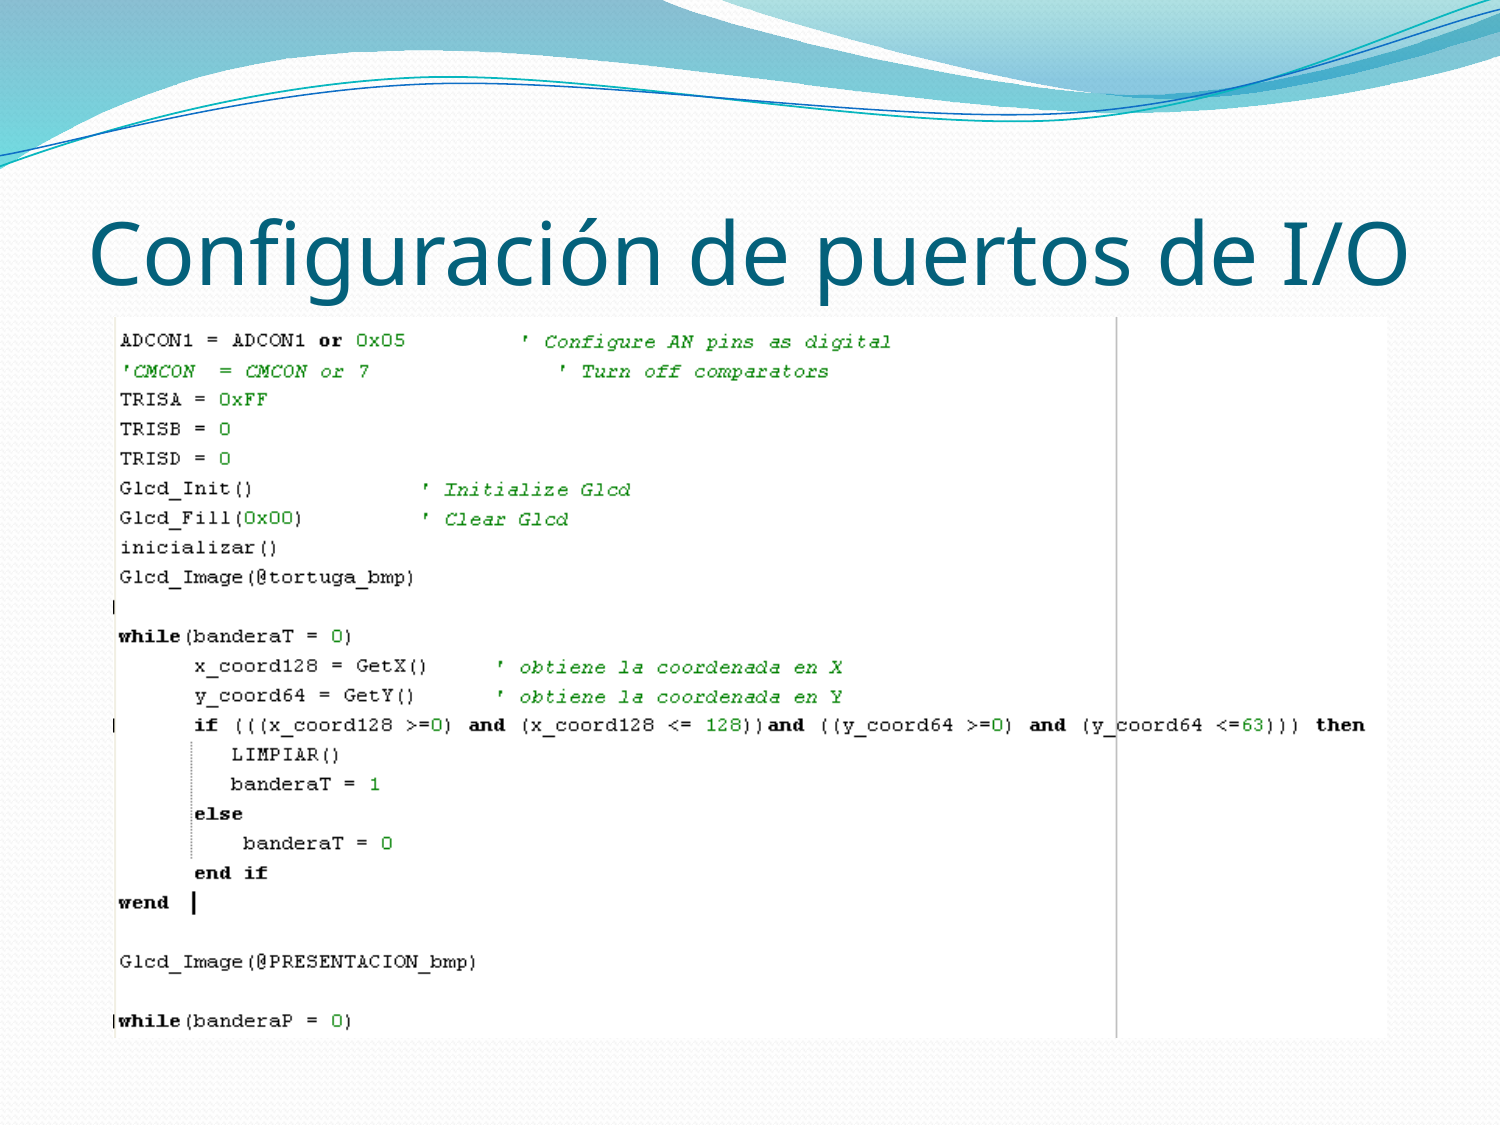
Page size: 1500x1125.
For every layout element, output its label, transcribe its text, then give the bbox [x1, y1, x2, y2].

title Configuración de puertos de I/O [74, 115, 1426, 304]
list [113, 317, 1387, 1038]
